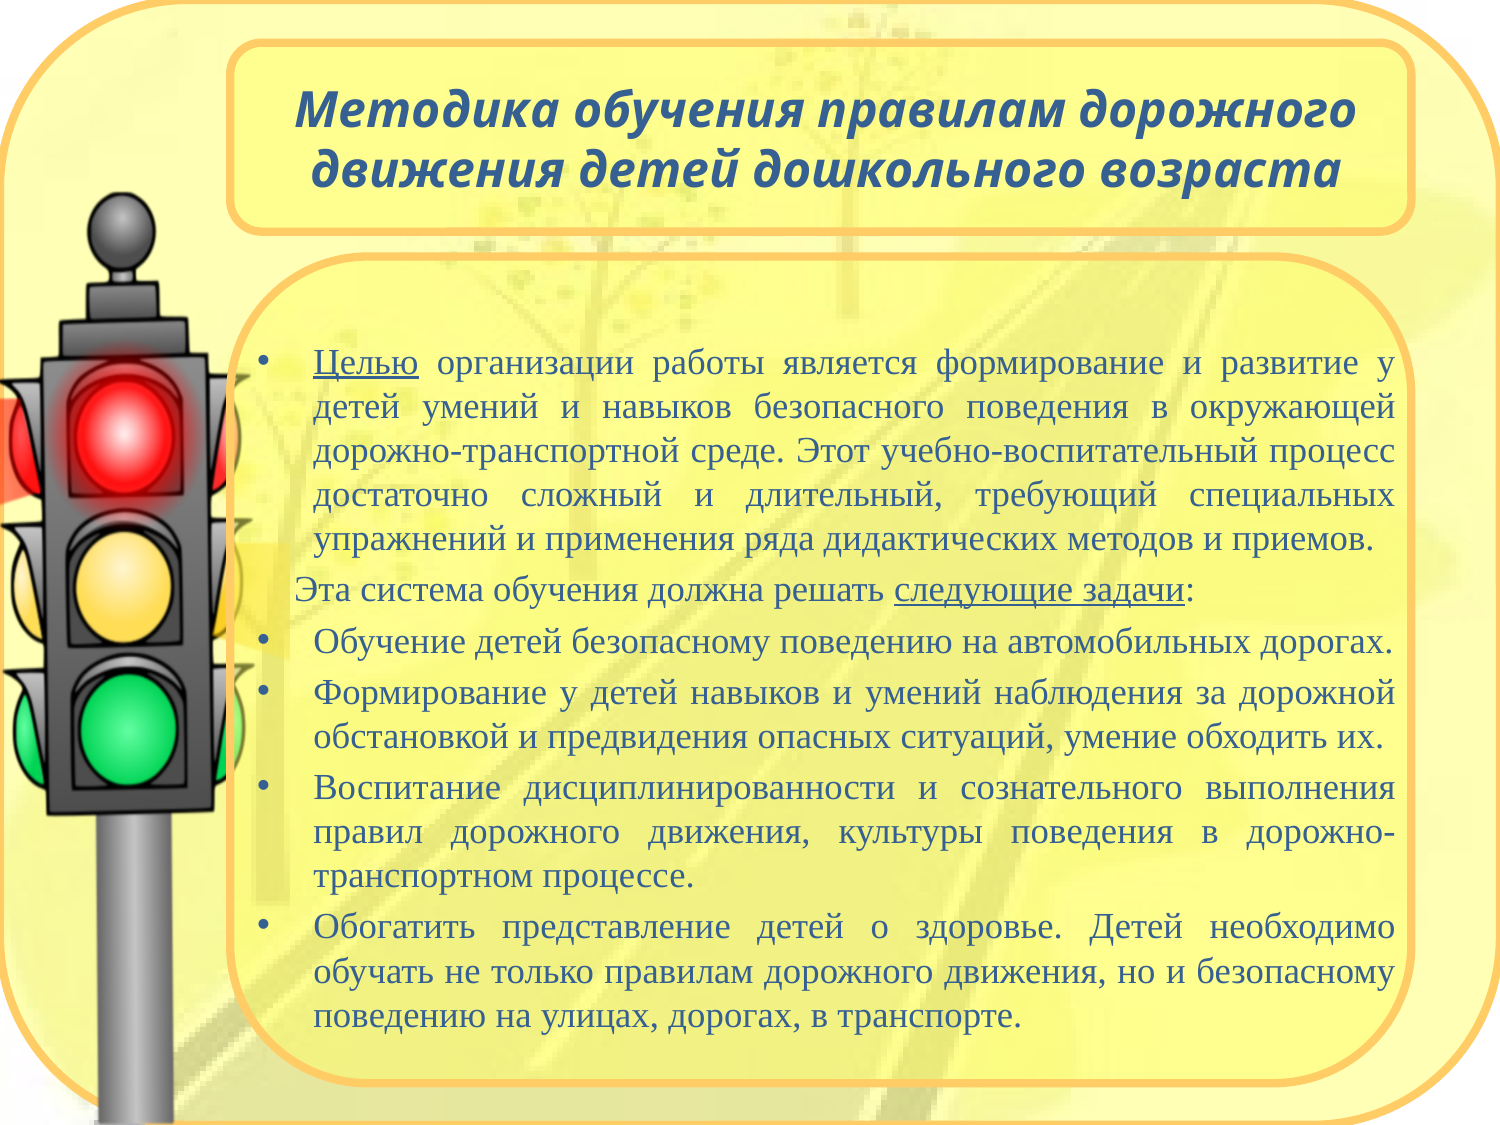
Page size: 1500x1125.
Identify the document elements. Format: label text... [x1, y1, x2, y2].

list Целью организации работы является формирование и развитие у детей умений и навыков безопасного поведения в окружающей дорожно-транспортной среде. Этот учебно-воспитательный процесс достаточно сложный и длительный, требующий специальных упражнений и применения ряда дидактических методов и приемов. Эта система обучения должна решать следующие задачи: Обучение детей безопасному поведению на автомобильных дорогах. Формирование у детей навыков и умений наблюдения за дорожной обстановкой и предвидения опасных ситуаций, умение обходить их. Воспитание дисциплинированности и сознательного выполнения правил дорожного движения, культуры поведения в дорожно-транспортном процессе. Обогатить представление детей о здоровье. Детей необходимо обучать не только правилам дорожного движения, но и безопасному поведению на улицах, дорогах, в транспорте. [242, 278, 1412, 1083]
picture [0, 190, 290, 1125]
title Методика обучения правилам дорожного движения детей дошкольного возраста [242, 42, 1412, 232]
